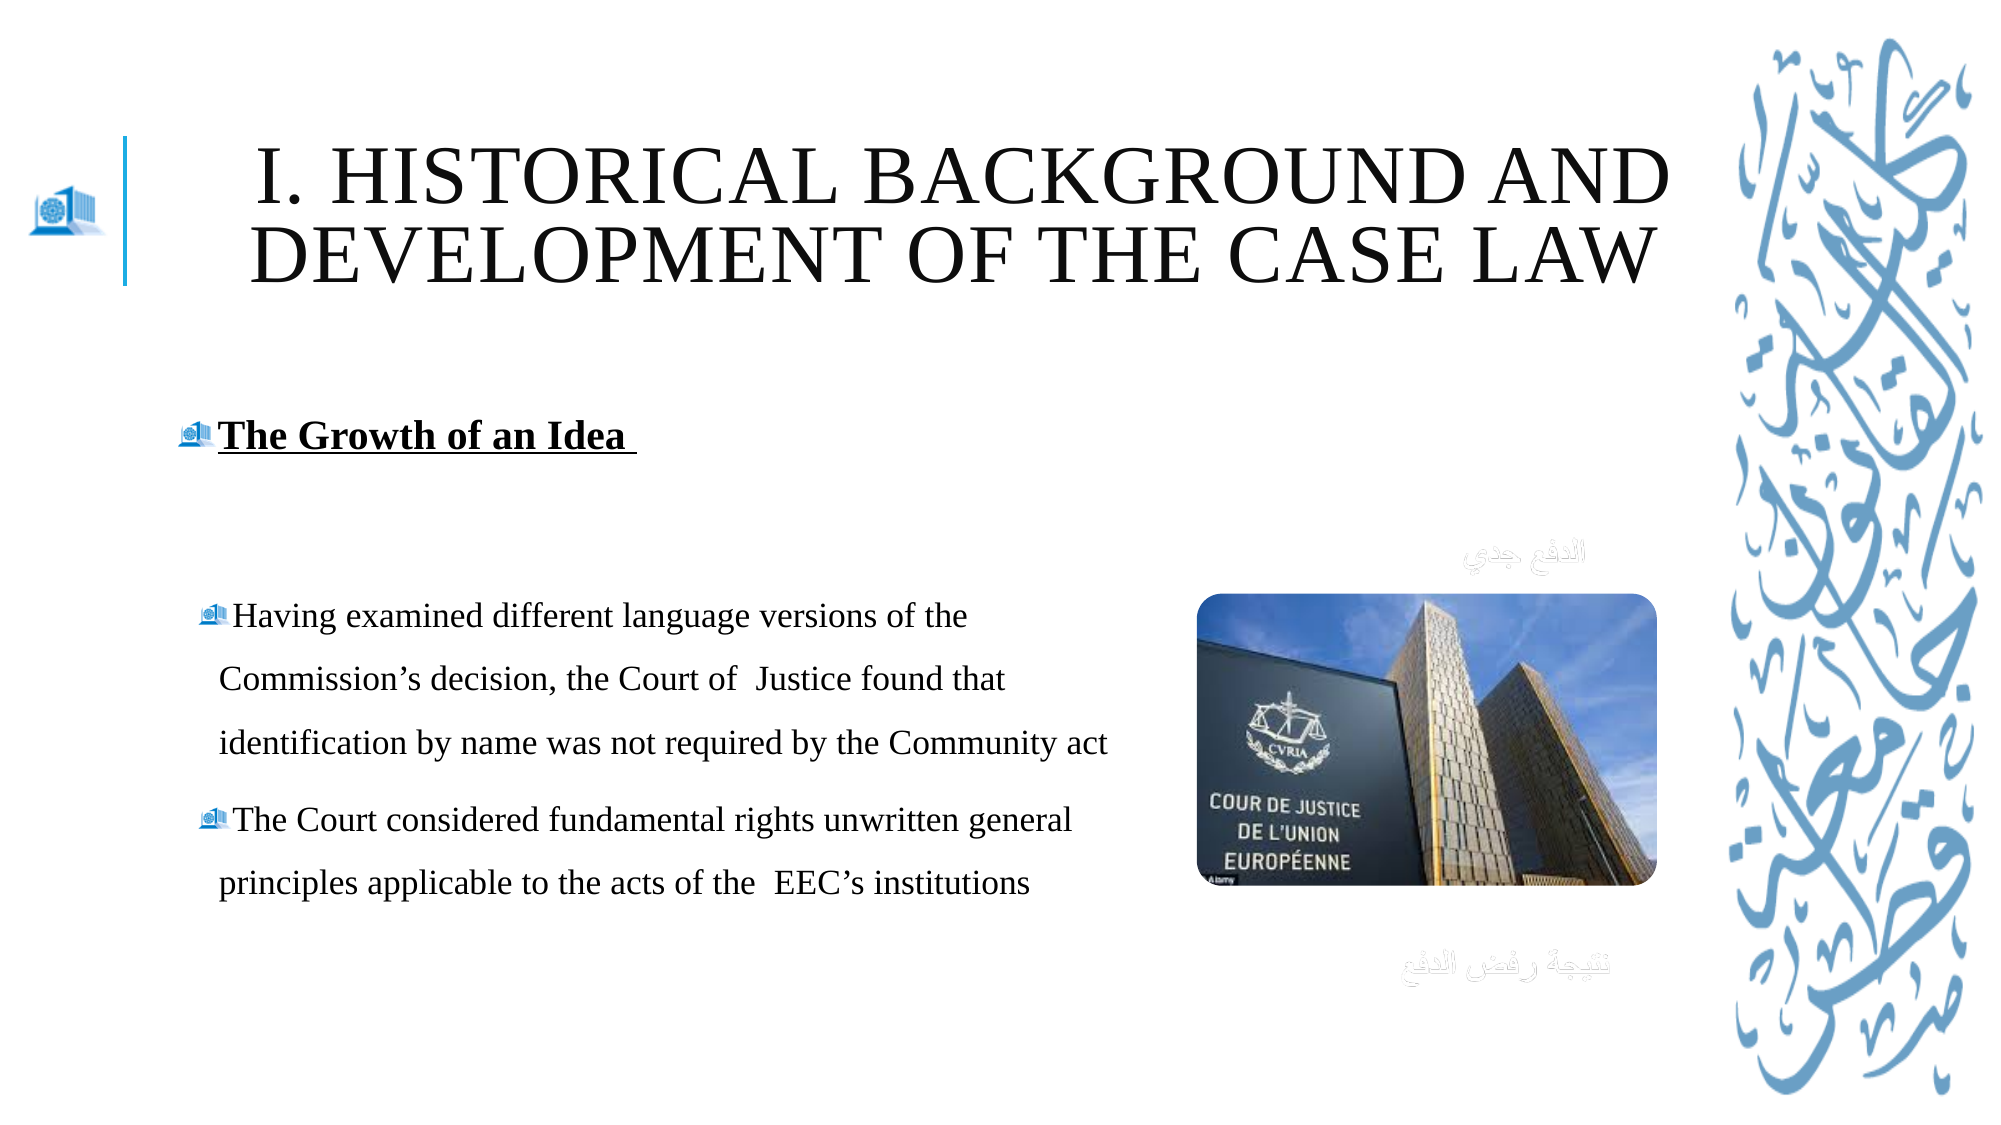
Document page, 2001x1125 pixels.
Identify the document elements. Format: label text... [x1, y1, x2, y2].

picture [1377, 929, 1649, 1011]
picture [196, 804, 233, 830]
list The Growth of an Idea Having examined different language versions of the Commission’s decision, the Court of Justice found that identification by name was not required by the Community act The Court considered fundamental rights unwritten general principles applicable to the acts of the EEC’s institutions [168, 375, 1136, 956]
picture [24, 179, 111, 240]
picture [1196, 517, 1658, 886]
picture [1718, 26, 1987, 1125]
title I. Historical Background and Development of the Case Law [168, 96, 1711, 342]
picture [175, 417, 218, 448]
picture [196, 600, 233, 626]
